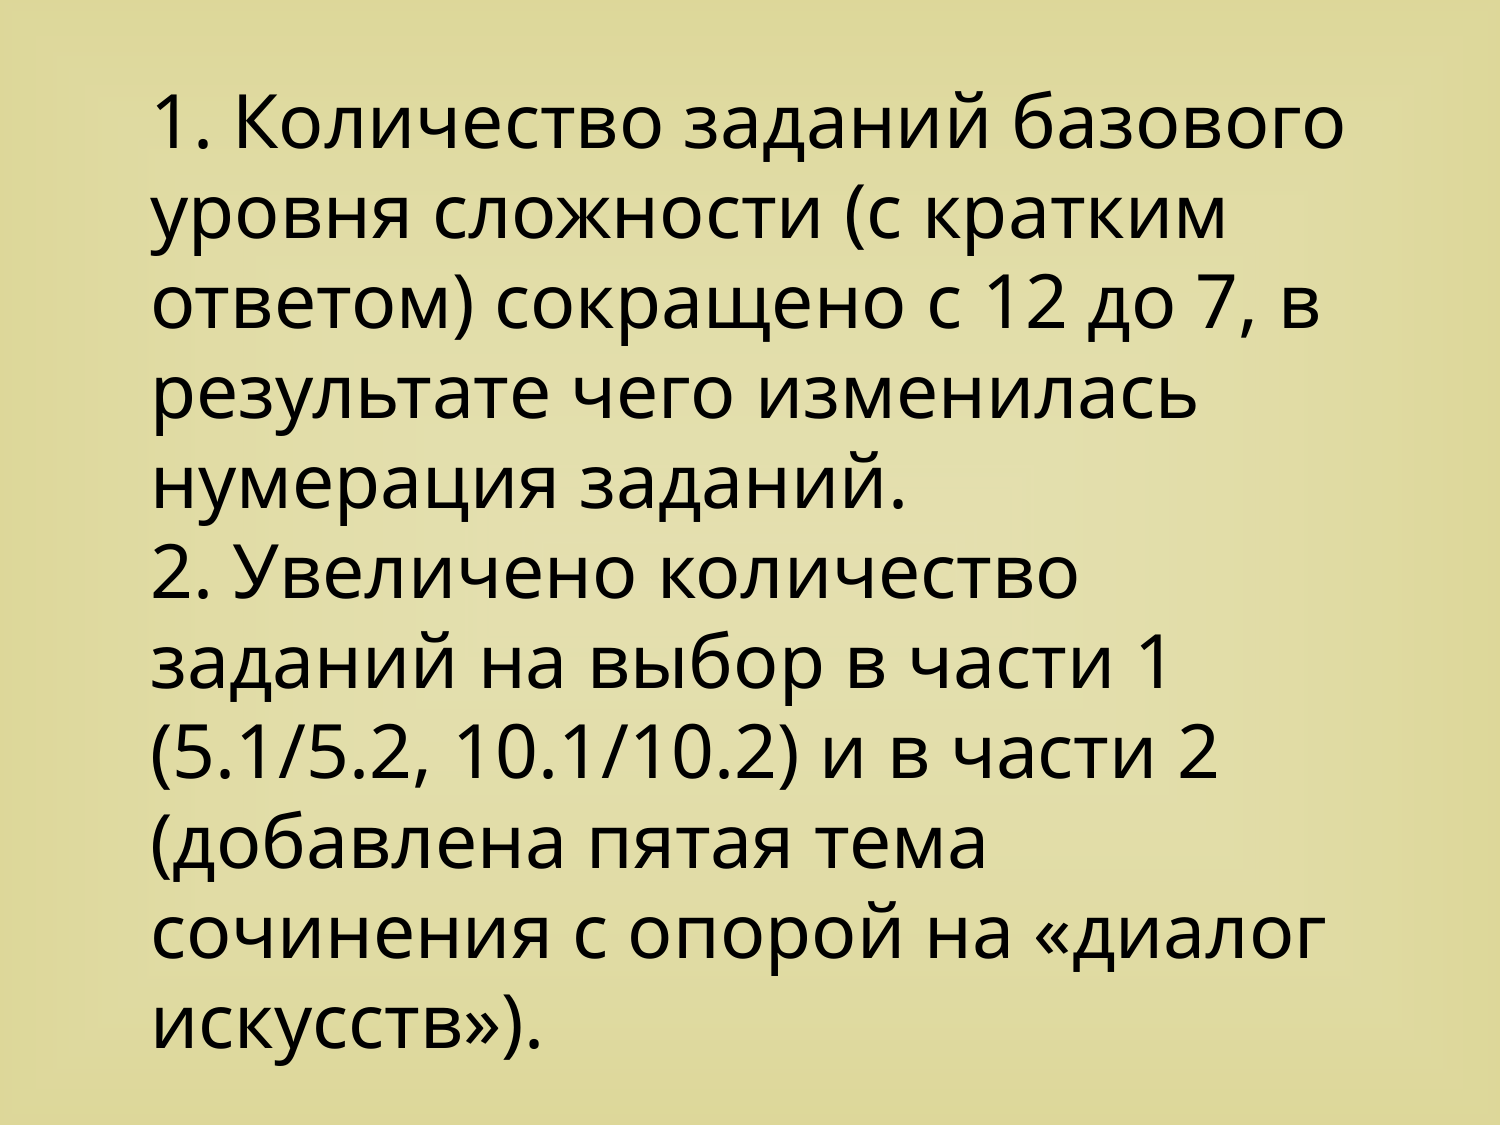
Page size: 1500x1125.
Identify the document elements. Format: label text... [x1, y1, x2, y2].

text_box 1. Количество заданий базового уровня сложности (с кратким ответом) сокращено с 12 до 7, в результате чего изменилась нумерация заданий. 2. Увеличено количество заданий на выбор в части 1 (5.1/5.2, 10.1/10.2) и в части 2 (добавлена пятая тема сочинения с опорой на «диалог искусств»). [135, 66, 1400, 1072]
